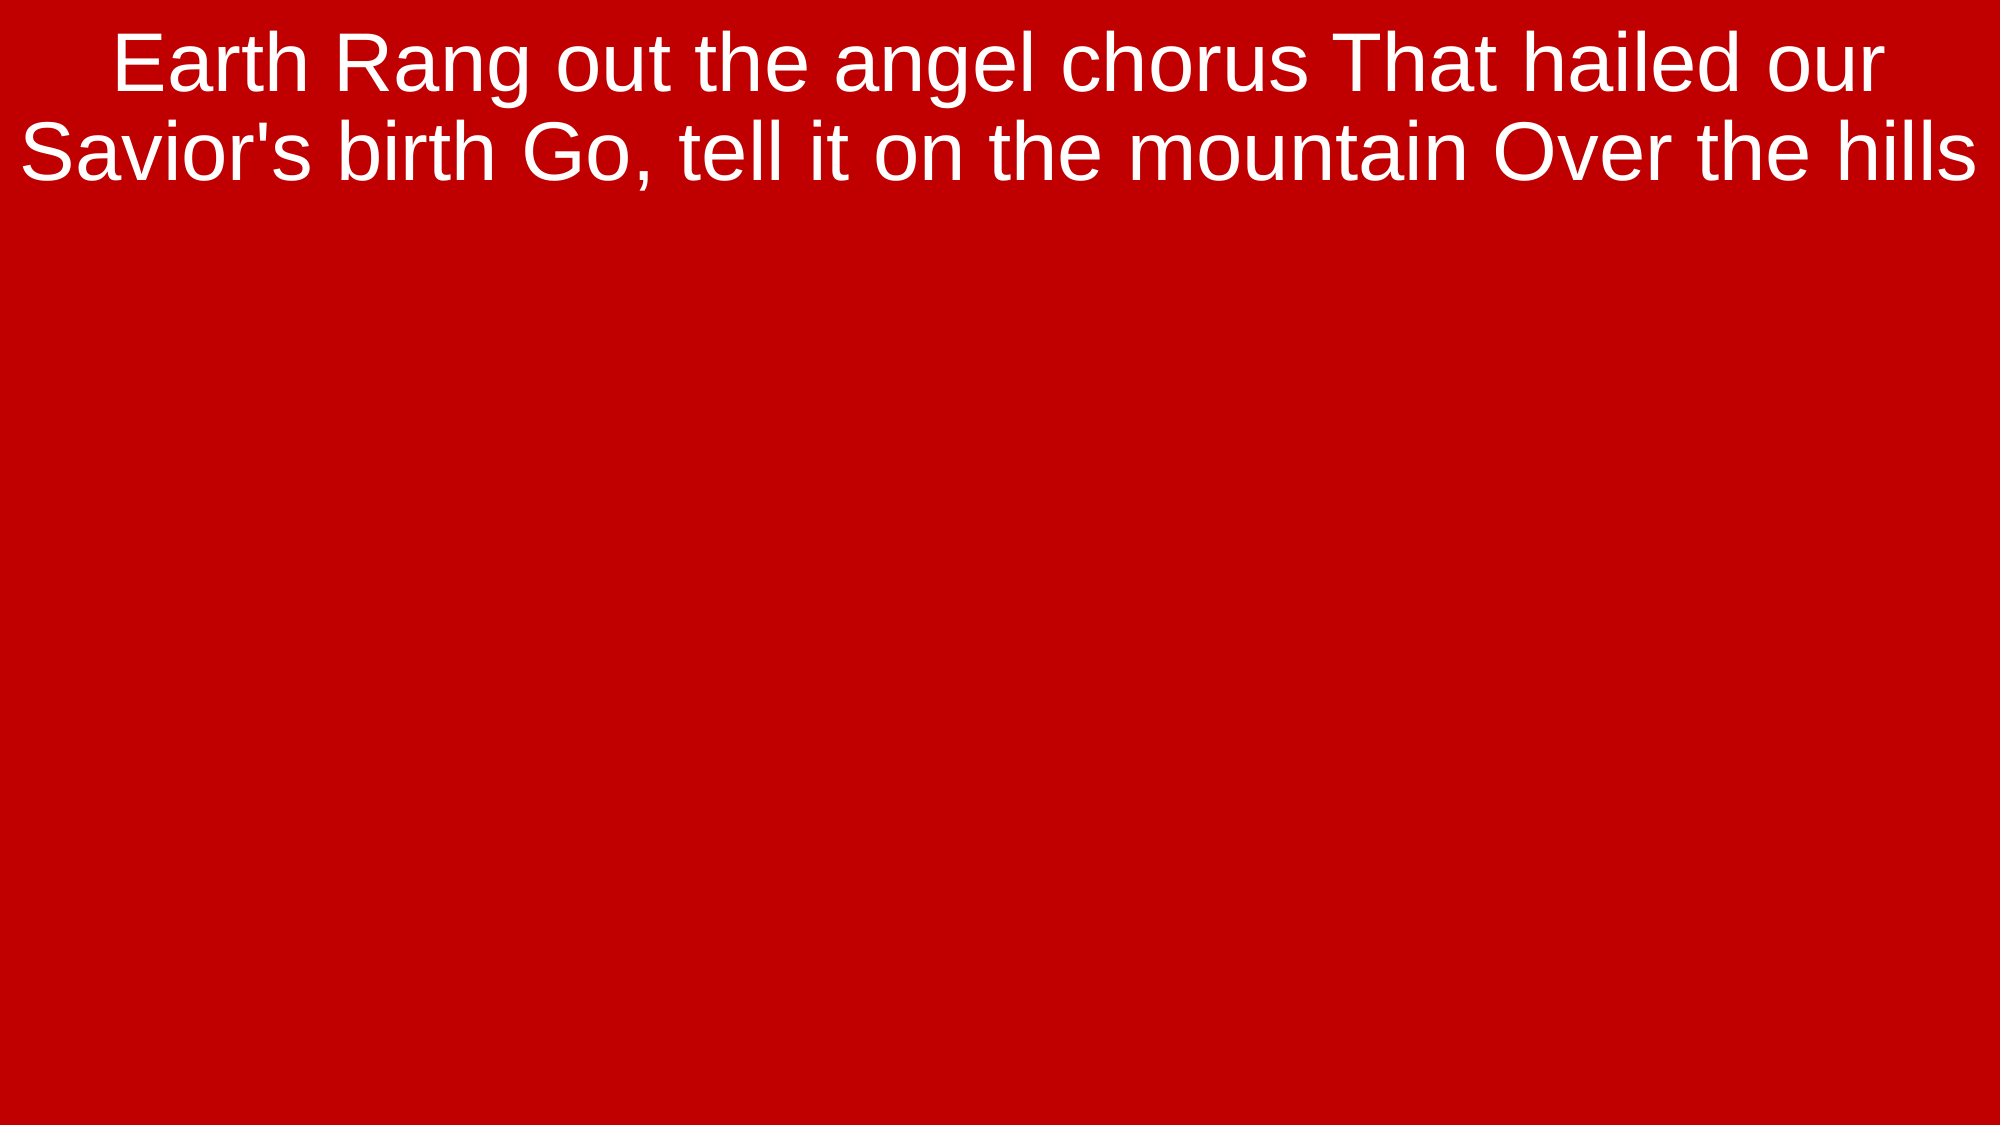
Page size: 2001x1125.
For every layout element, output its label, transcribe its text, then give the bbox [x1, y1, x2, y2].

list Earth Rang out the angel chorus That hailed our Savior's birth Go, tell it on the mountain Over the hills [0, 11, 2000, 925]
